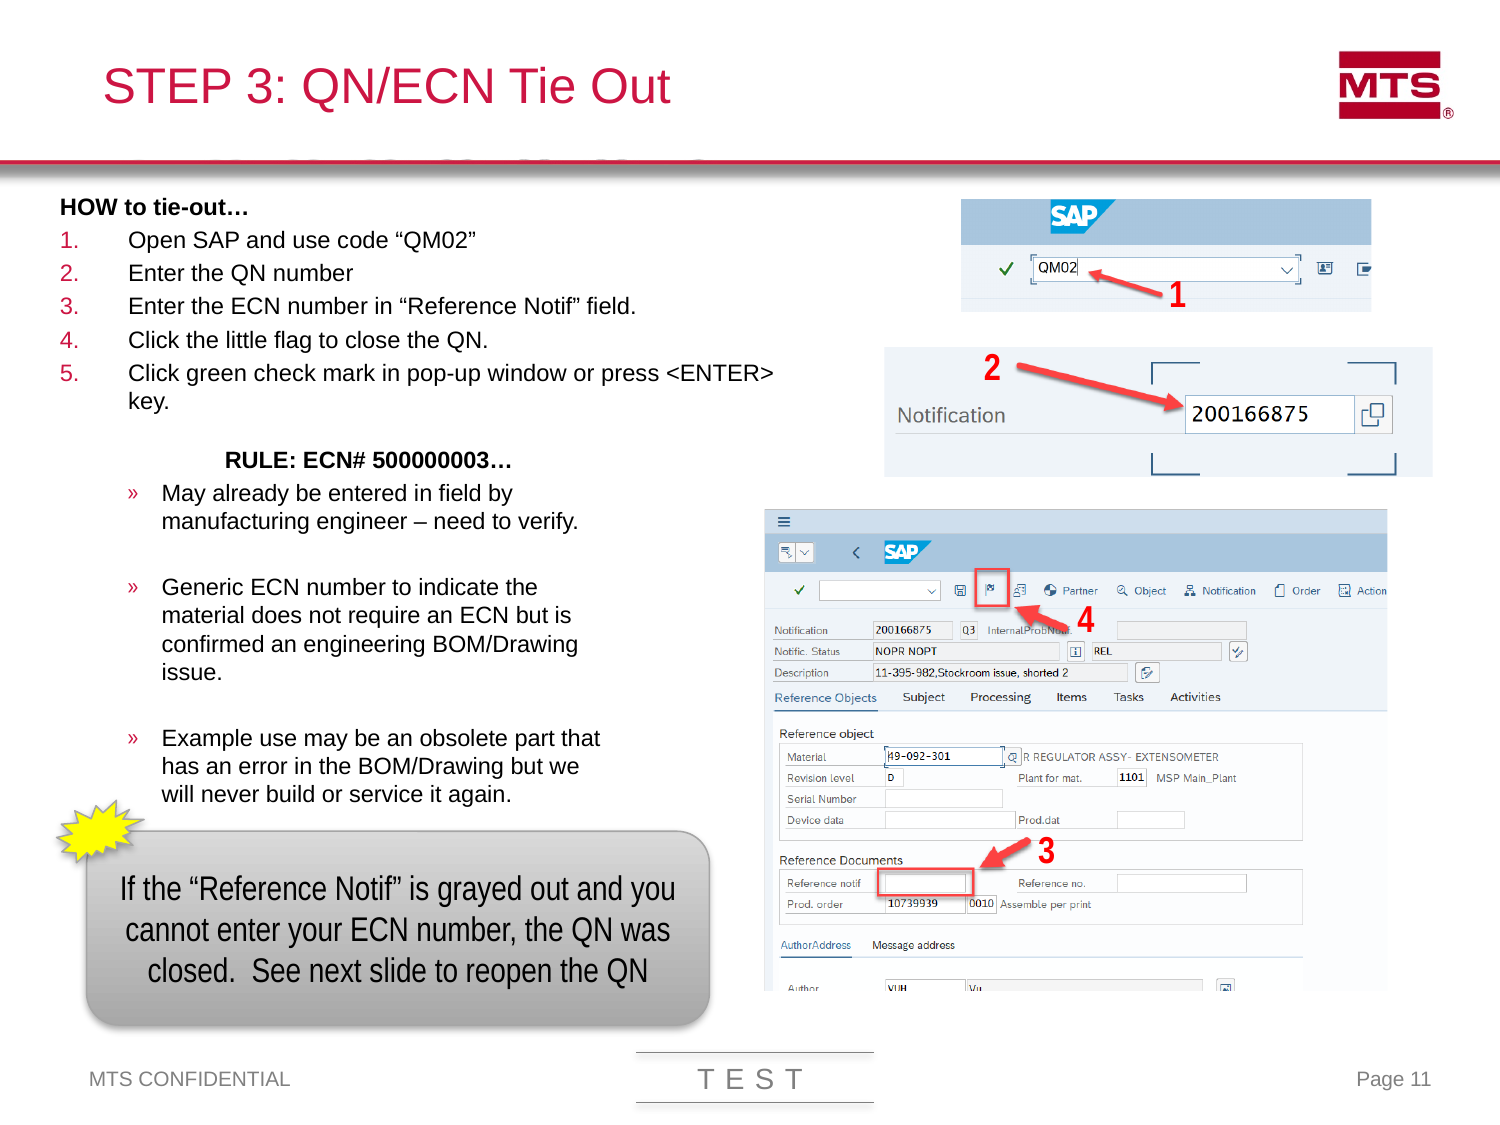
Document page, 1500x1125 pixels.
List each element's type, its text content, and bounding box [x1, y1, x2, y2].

text_box If the “Reference Notif” is grayed out and you cannot enter your ECN number, the QN was closed. See next slide to reopen the QN [85, 830, 711, 1026]
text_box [764, 509, 1388, 991]
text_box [945, 199, 1372, 324]
text_box [55, 799, 145, 864]
picture [1338, 50, 1454, 120]
list HOW to tie-out… Open SAP and use code “QM02” Enter the QN number Enter the ECN number in “Reference Notif” field. Click the little flag to close the QN. Click green check mark in pop-up window or press <ENTER> key. [44, 184, 833, 425]
picture [0, 159, 1500, 188]
title STEP 3: QN/ECN Tie Out [87, 12, 1313, 155]
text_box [884, 334, 1434, 477]
text_box RULE: ECN# 500000003… May already be entered in field by manufacturing engineer – need to verify. Generic ECN number to indicate the material does not require an ECN but is confirmed an engineering BOM/Drawing issue. Example use may be an obsolete part that has an error in the BOM/Drawing but we will never build or service it again. [112, 437, 625, 819]
